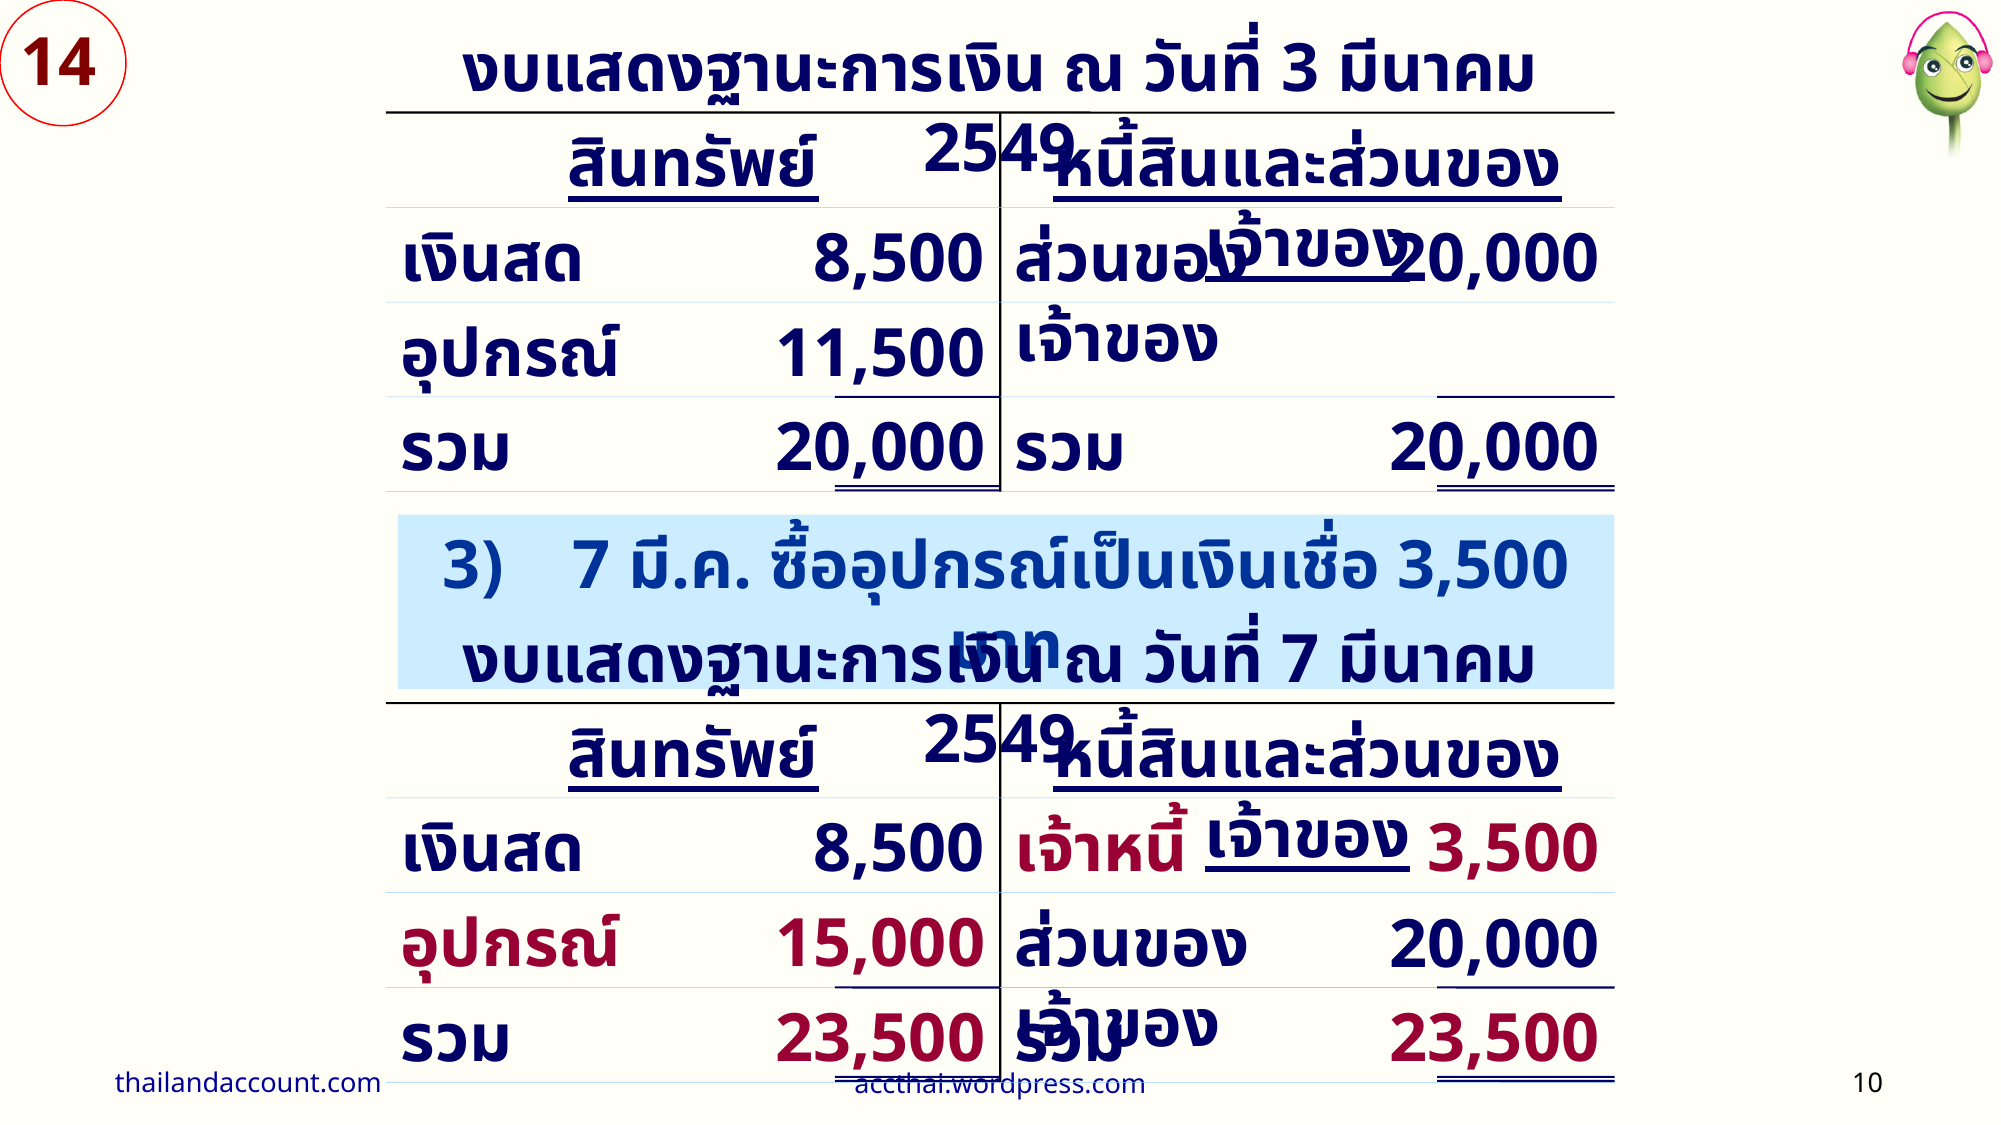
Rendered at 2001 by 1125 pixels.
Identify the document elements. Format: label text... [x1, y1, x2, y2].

text_box 3) 7 มี.ค. ซื้ออุปกรณ์เป็นเงินเชื่อ 3,500 บาท [397, 514, 1615, 608]
text_box 23,500 [1355, 1077, 1614, 1082]
text_box 23,500 [735, 988, 1000, 1082]
text_box [0, 0, 126, 126]
text_box หนี้สินและส่วนของเจ้าของ [1001, 704, 1614, 797]
text_box รวม [386, 988, 735, 1082]
text_box รวม [1001, 988, 1355, 1076]
text_box อุปกรณ์ [386, 893, 735, 987]
text_box งบแสดงฐานะการเงิน ณ วันที่ 7 มีนาคม 2549 [386, 609, 1614, 703]
text_box 23,500 [1355, 988, 1614, 1076]
text_box ส่วนของเจ้าของ [1001, 893, 1414, 987]
footer accthai.wordpress.com [683, 1083, 1317, 1103]
text_box เจ้าหนี้ [1001, 798, 1355, 892]
text_box 15,000 [735, 893, 1000, 987]
text_box 3,500 [1355, 798, 1614, 892]
text_box 8,500 [735, 798, 1000, 892]
text_box 20,000 [1414, 893, 1614, 987]
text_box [385, 17, 1615, 492]
text_box สินทรัพย์ [386, 704, 1000, 797]
picture [1901, 7, 1993, 158]
slide_number thailandaccount.com [99, 1058, 567, 1103]
text_box เงินสด [386, 798, 735, 892]
